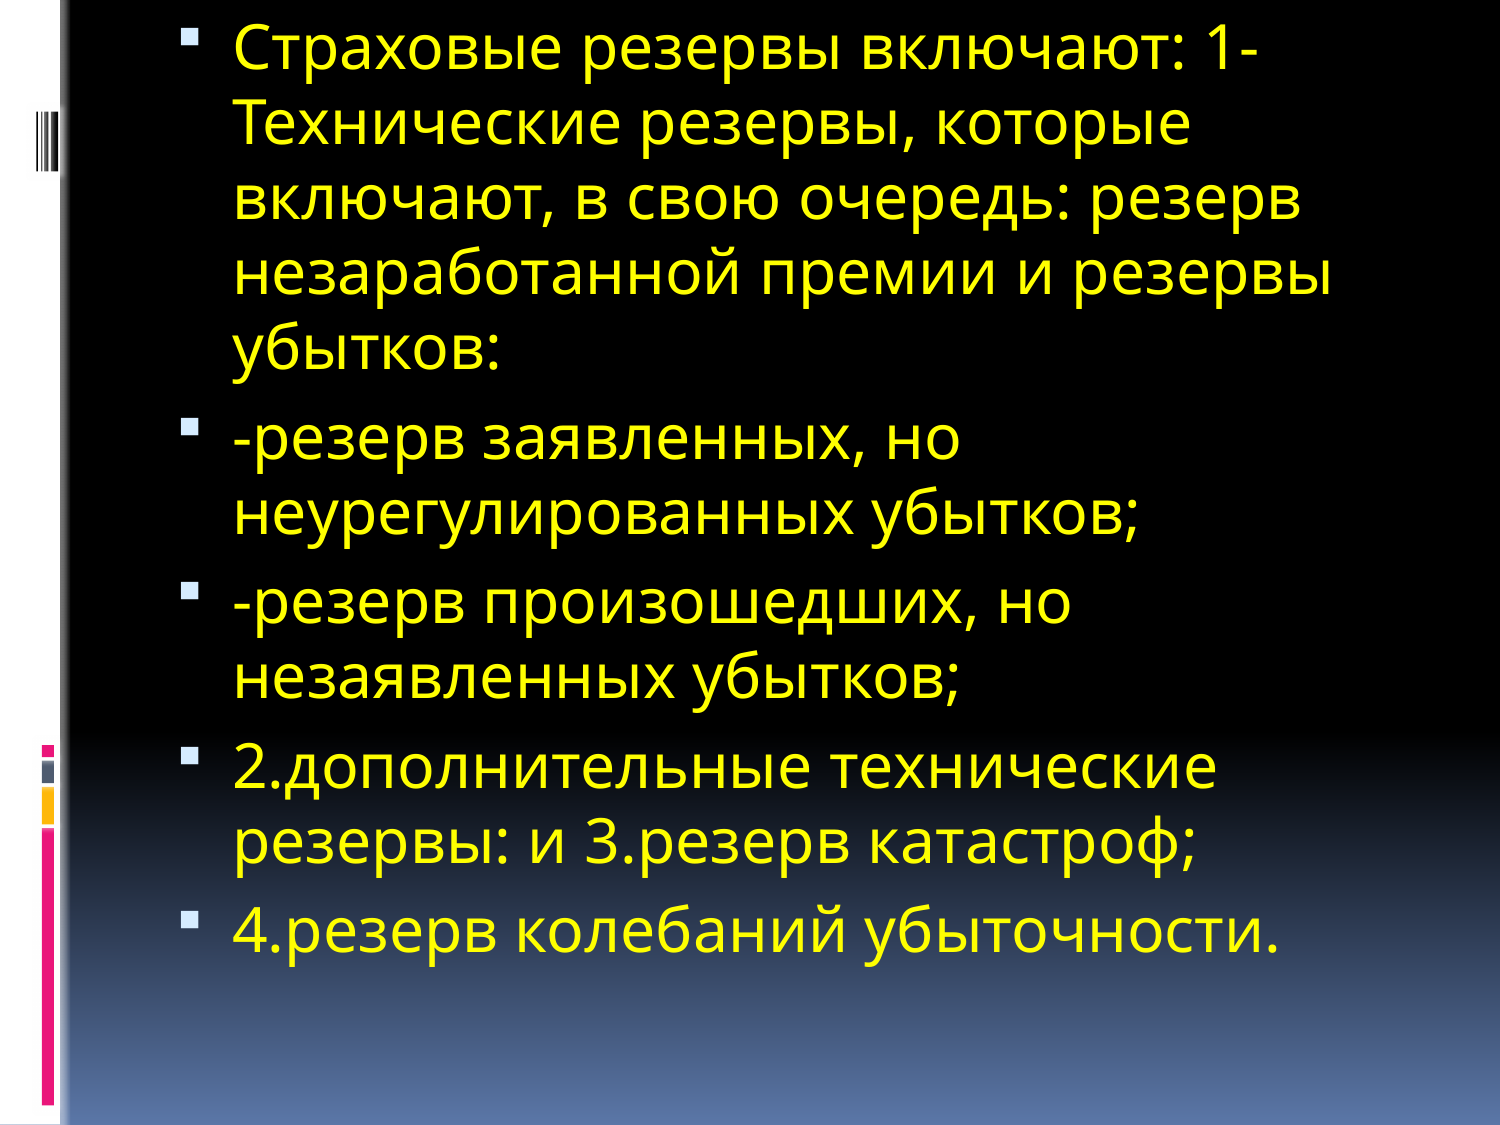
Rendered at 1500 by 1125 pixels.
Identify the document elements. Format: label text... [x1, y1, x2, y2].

list Страховые резервы включают: 1-Технические резервы, которые включают, в свою очередь: резерв незаработанной премии и резервы убытков: -резерв заявленных, но неурегулированных убытков; -резерв произошедших, но незаявленных убытков; 2.дополнительные технические резервы: и 3.резерв катастроф; 4.резерв колебаний убыточности. [150, 0, 1425, 1125]
